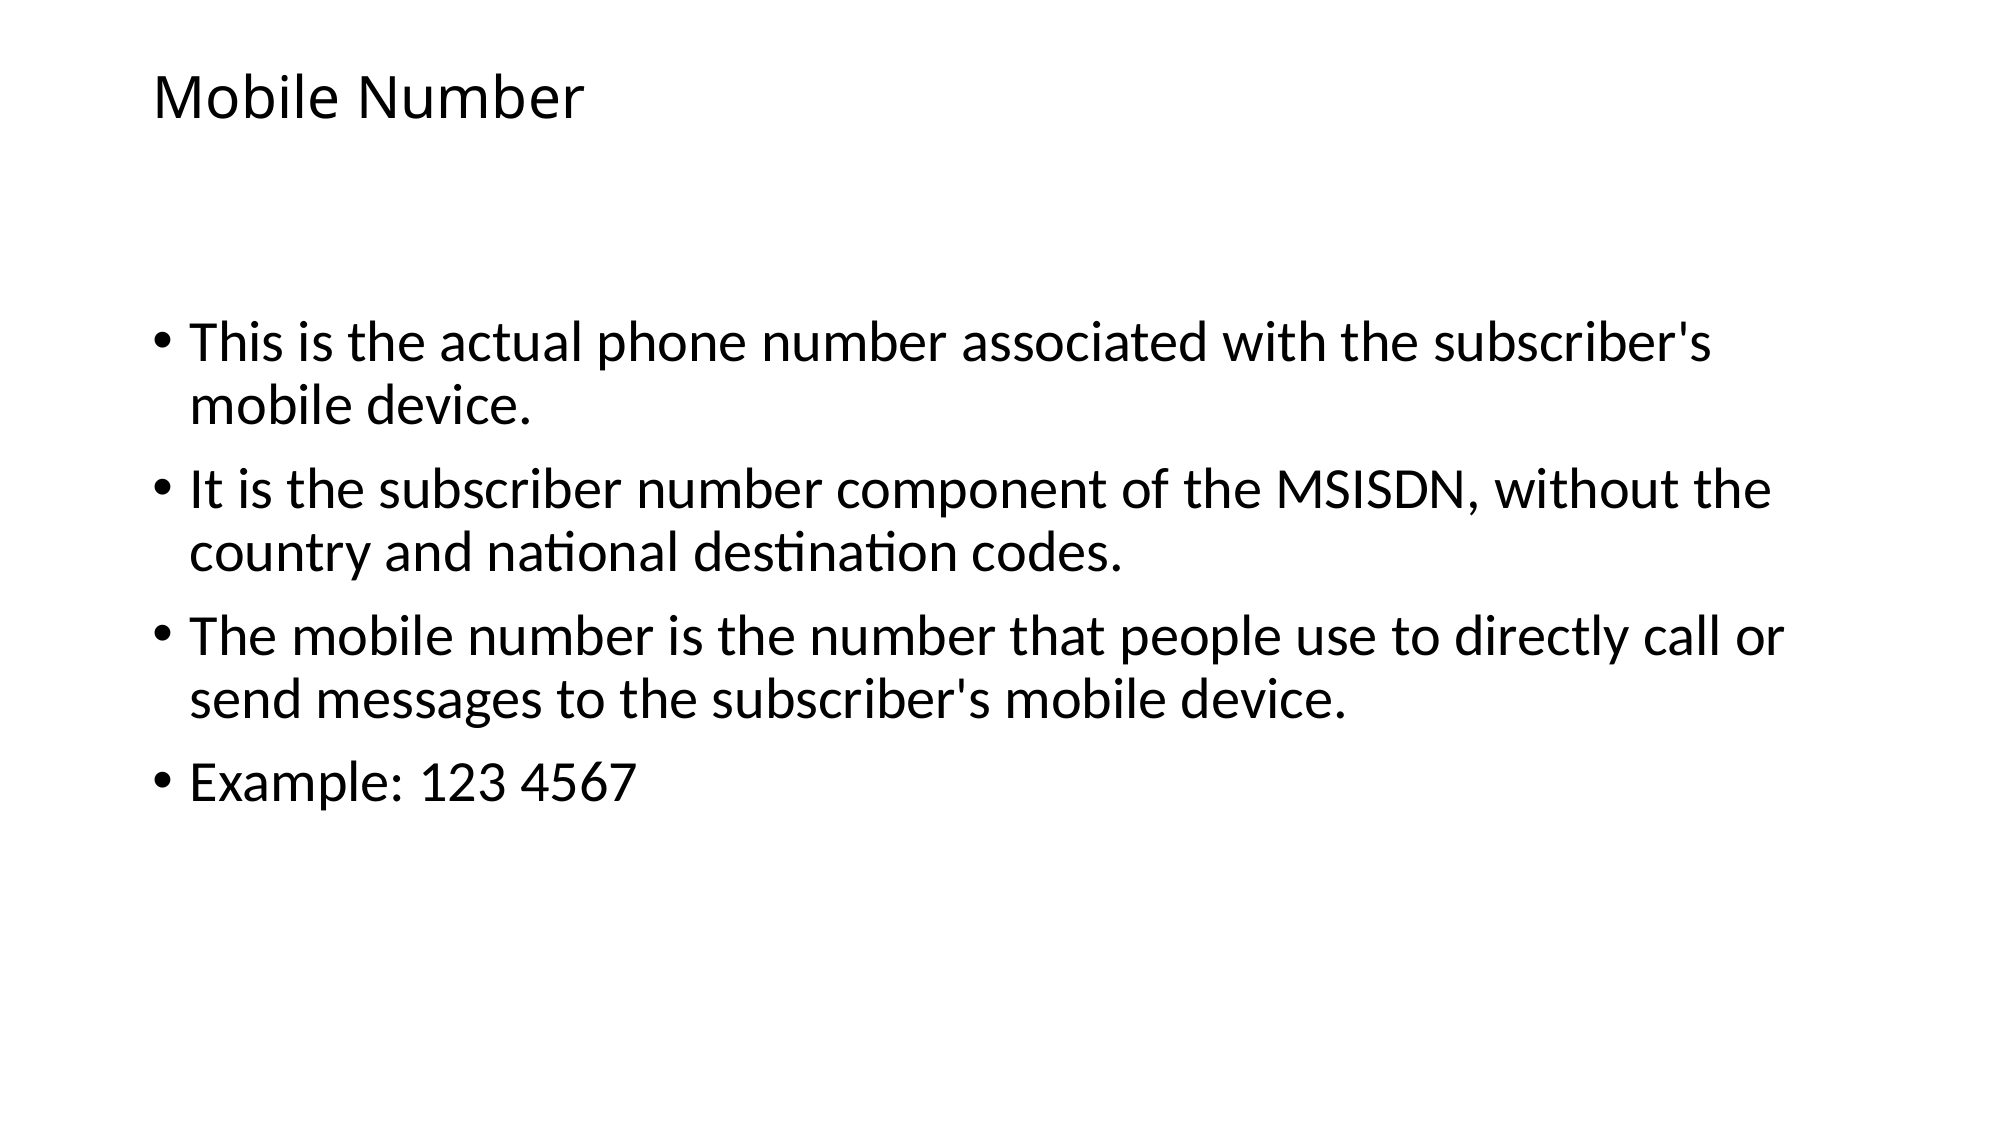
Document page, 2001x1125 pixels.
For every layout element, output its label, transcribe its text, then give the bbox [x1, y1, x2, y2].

list This is the actual phone number associated with the subscriber's mobile device. It is the subscriber number component of the MSISDN, without the country and national destination codes. The mobile number is the number that people use to directly call or send messages to the subscriber's mobile device. Example: 123 4567 [137, 129, 1863, 1014]
title Mobile Number [137, 59, 1863, 129]
